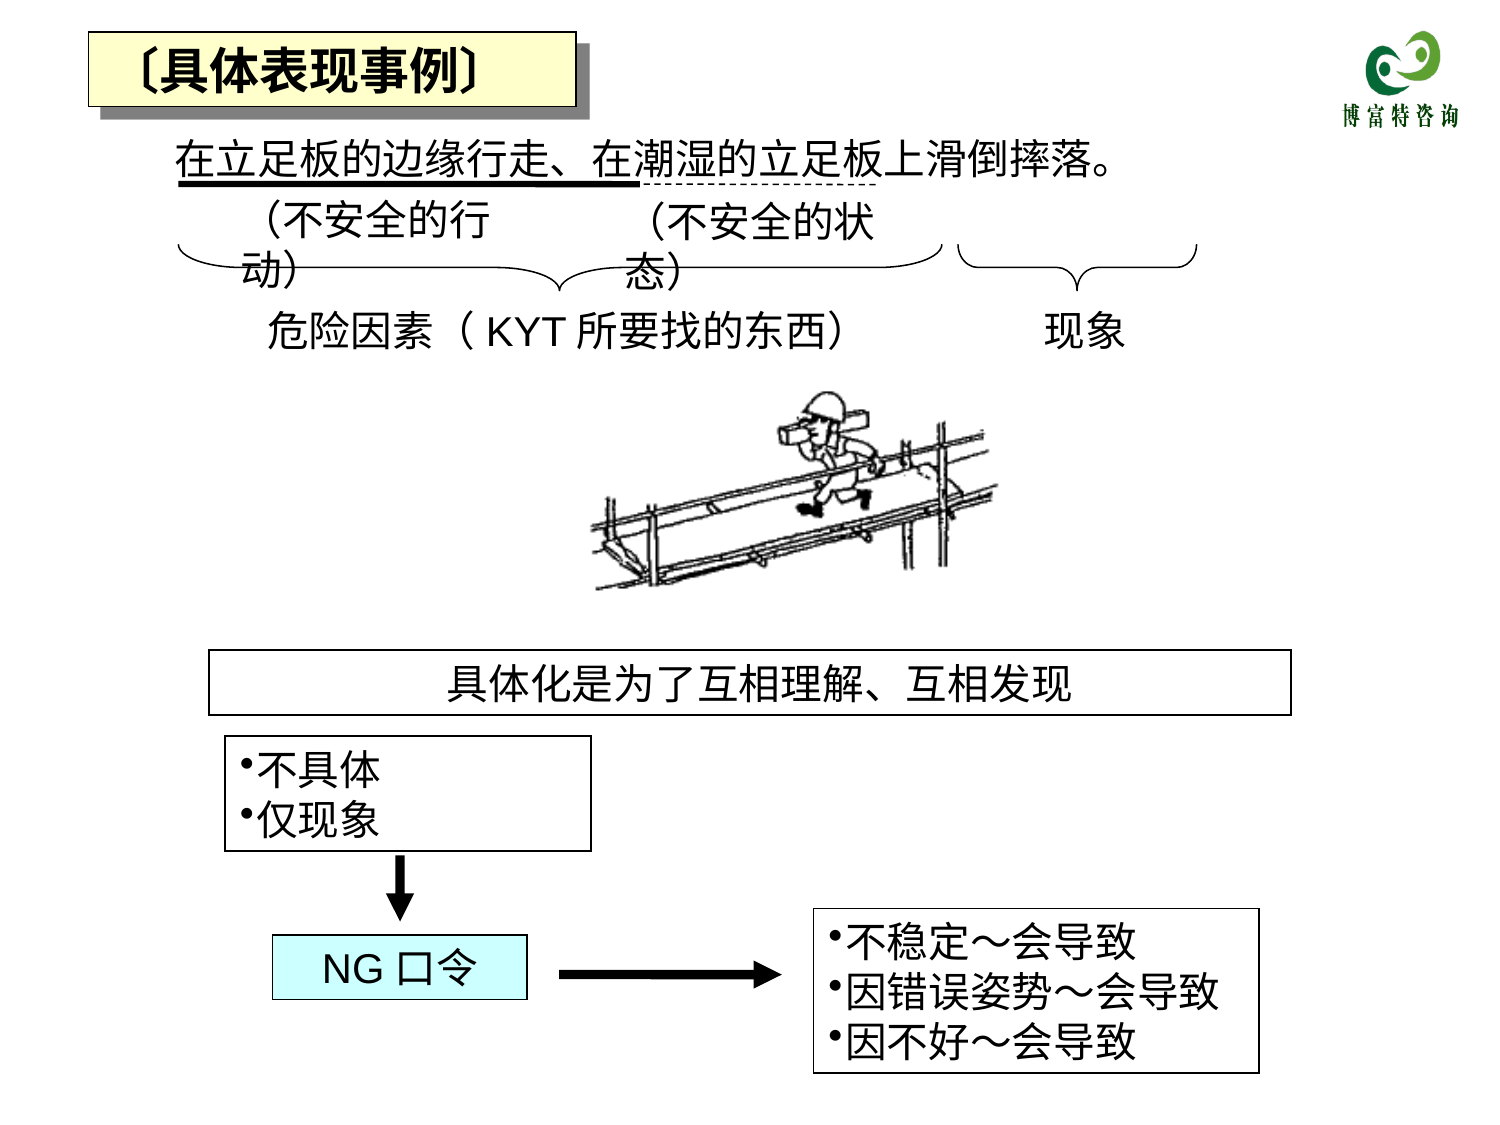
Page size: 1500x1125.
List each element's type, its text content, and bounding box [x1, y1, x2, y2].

picture [1328, 30, 1477, 131]
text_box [549, 352, 1100, 646]
text_box 具体化是为了互相理解、互相发现 [209, 650, 1291, 715]
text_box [159, 125, 1385, 363]
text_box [224, 736, 1260, 1075]
text_box 〔具体表现事例〕 [88, 31, 576, 107]
